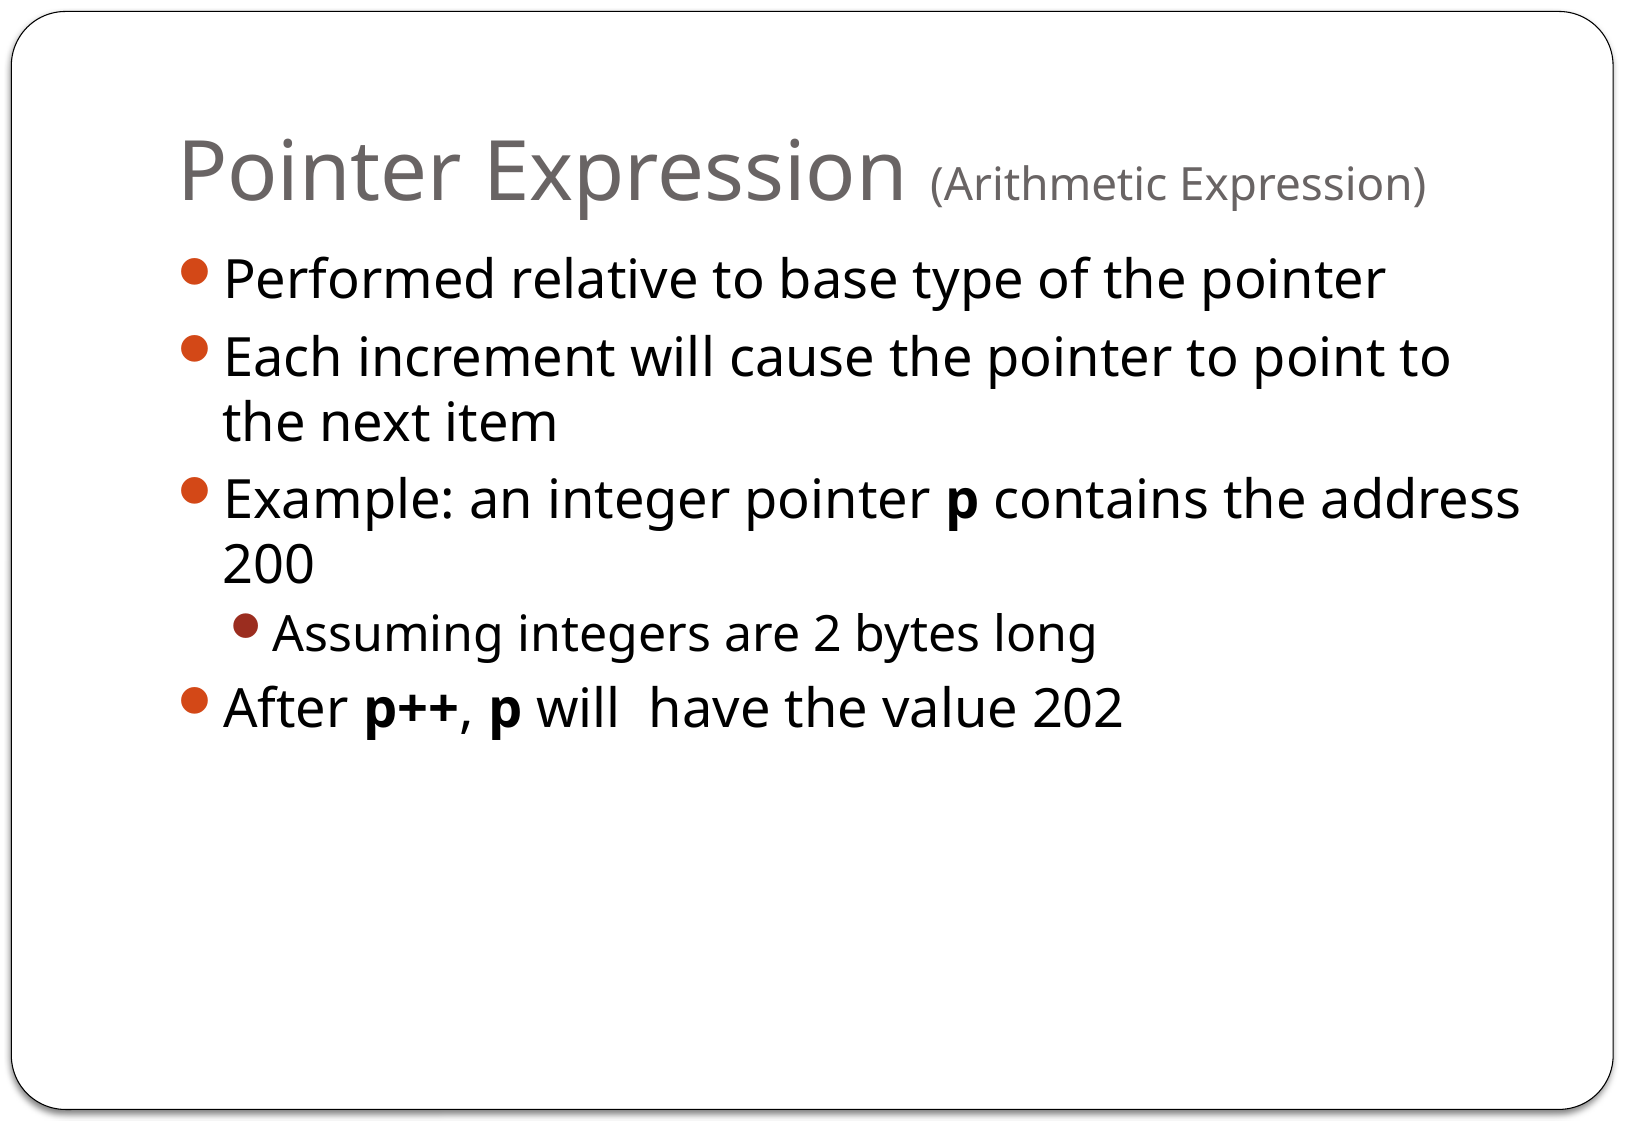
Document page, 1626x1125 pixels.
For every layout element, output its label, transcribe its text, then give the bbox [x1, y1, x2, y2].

title Pointer Expression (Arithmetic Expression) [162, 45, 1544, 233]
list Performed relative to base type of the pointer Each increment will cause the pointer to point to the next item Example: an integer pointer p contains the address 200 Assuming integers are 2 bytes long After p++, p will have the value 202 [162, 237, 1544, 988]
